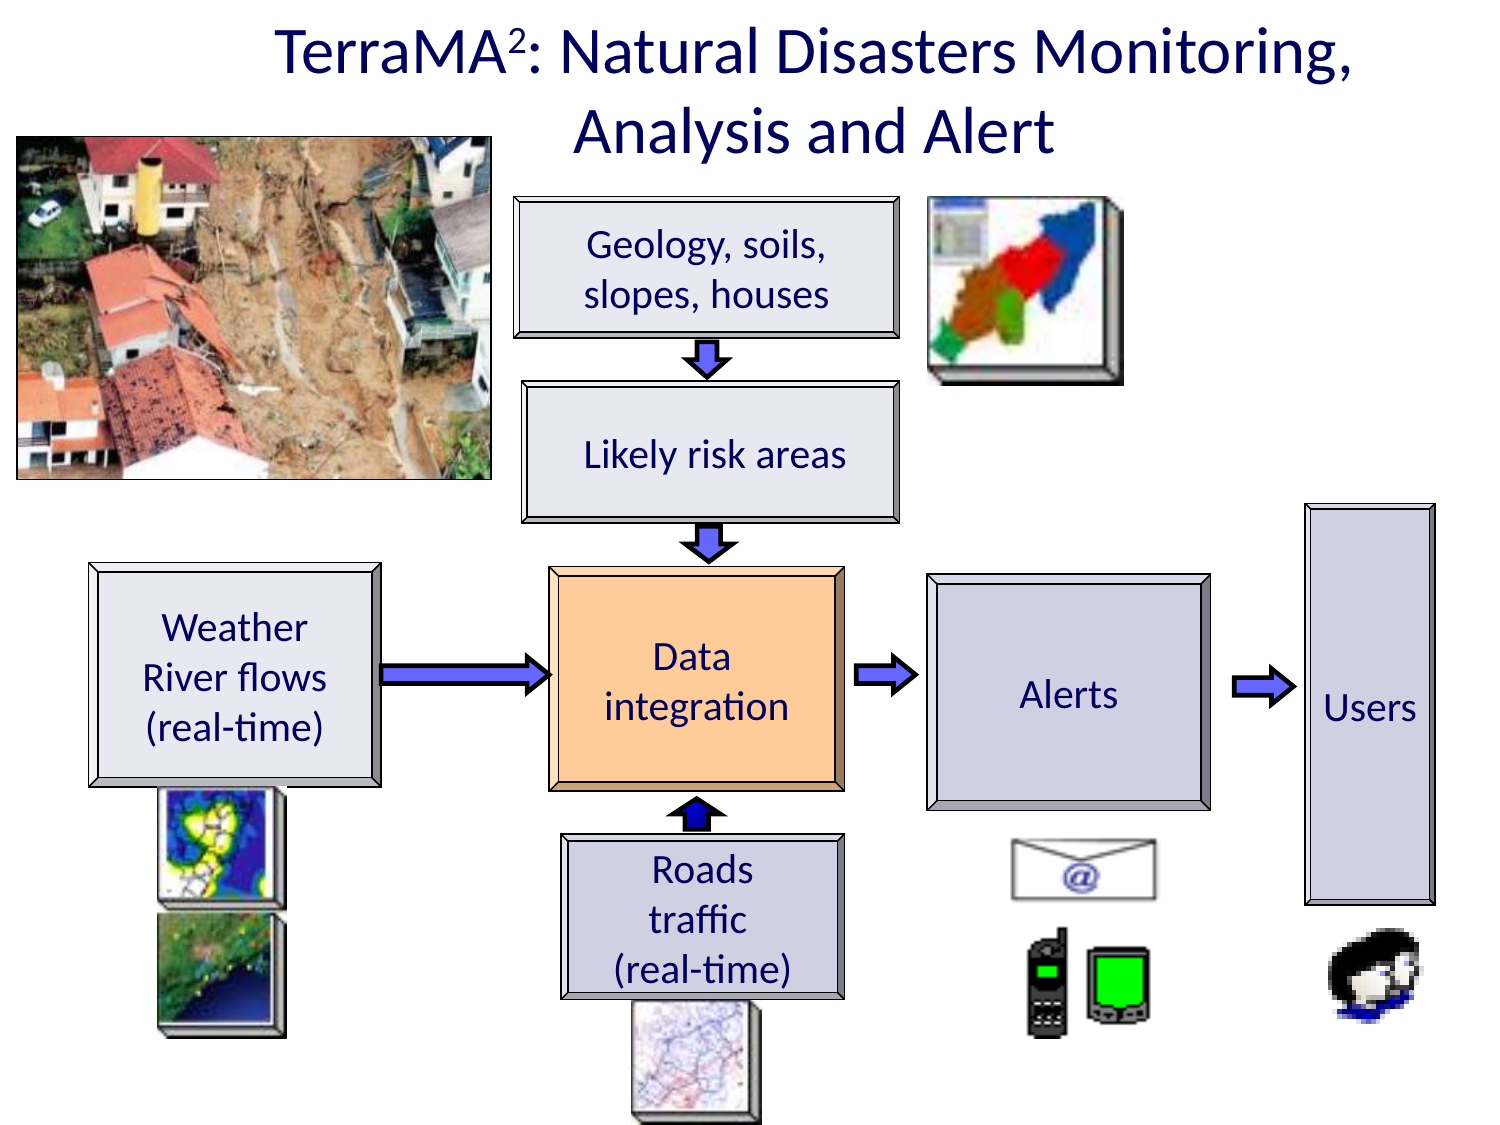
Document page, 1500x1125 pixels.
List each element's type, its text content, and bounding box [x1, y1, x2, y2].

text_box Weather River flows (real-time) [88, 562, 382, 787]
text_box Likely risk areas [521, 381, 900, 523]
picture [631, 1000, 762, 1125]
text_box [1234, 668, 1294, 705]
picture [1328, 928, 1424, 1024]
text_box [673, 798, 721, 830]
picture [17, 136, 491, 479]
text_box Roads traffic (real-time) [560, 834, 845, 1000]
text_box [686, 341, 728, 378]
text_box Data integration [549, 566, 845, 792]
text_box [381, 656, 550, 693]
picture [1009, 833, 1164, 1039]
text_box Alerts [927, 574, 1211, 811]
text_box Users [1305, 503, 1436, 906]
text_box TerraMA2: Natural Disasters Monitoring, Analysis and Alert [194, 0, 1435, 175]
picture [926, 196, 1124, 386]
picture [156, 786, 287, 1040]
text_box Geology, soils, slopes, houses [513, 196, 900, 339]
text_box [685, 526, 733, 562]
text_box [856, 656, 916, 693]
